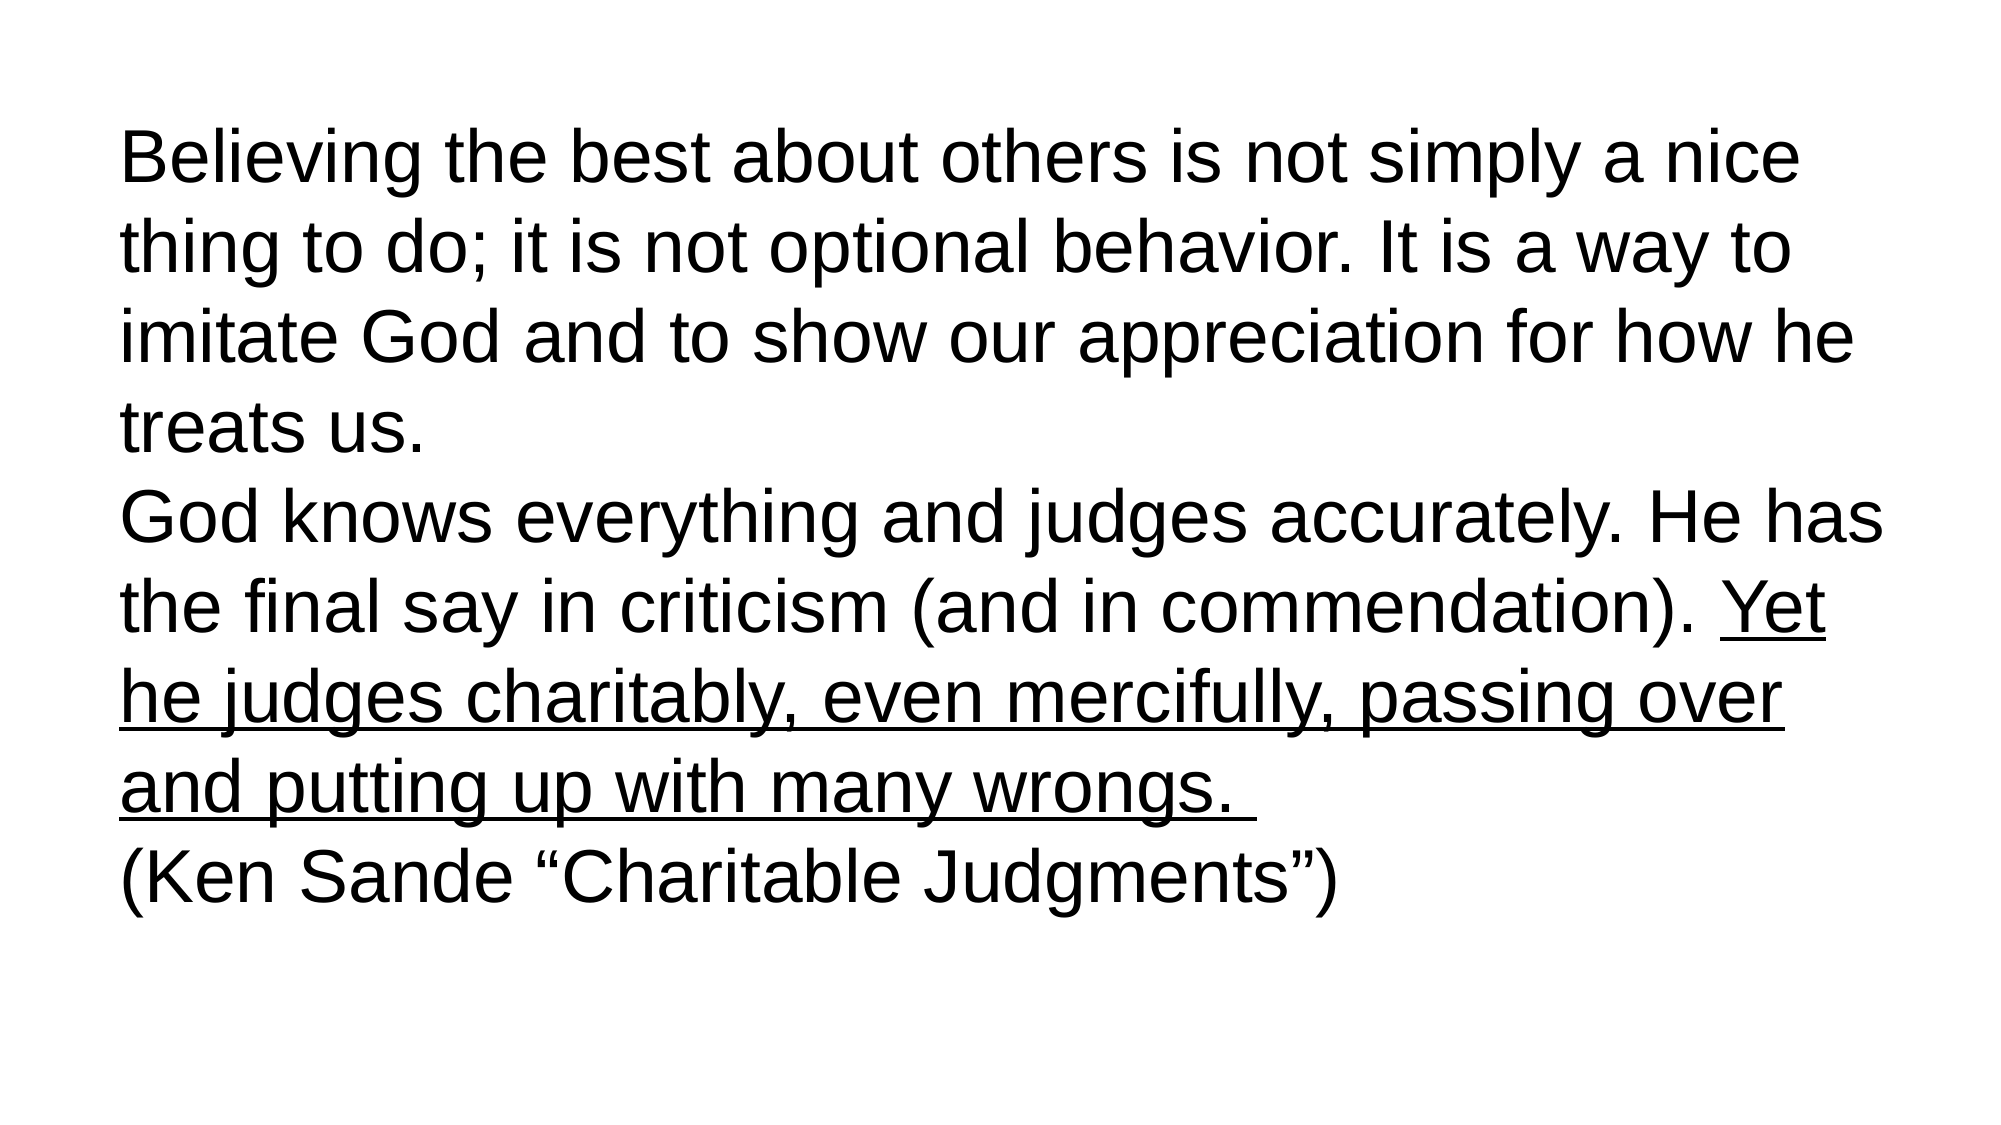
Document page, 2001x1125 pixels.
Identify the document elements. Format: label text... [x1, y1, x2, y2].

text_box Believing the best about others is not simply a nice thing to do; it is not optional behavior. It is a way to imitate God and to show our appreciation for how he treats us. God knows everything and judges accurately. He has the final say in criticism (and in commendation). Yet he judges charitably, even mercifully, passing over and putting up with many wrongs. (Ken Sande “Charitable Judgments”) [104, 99, 1928, 925]
